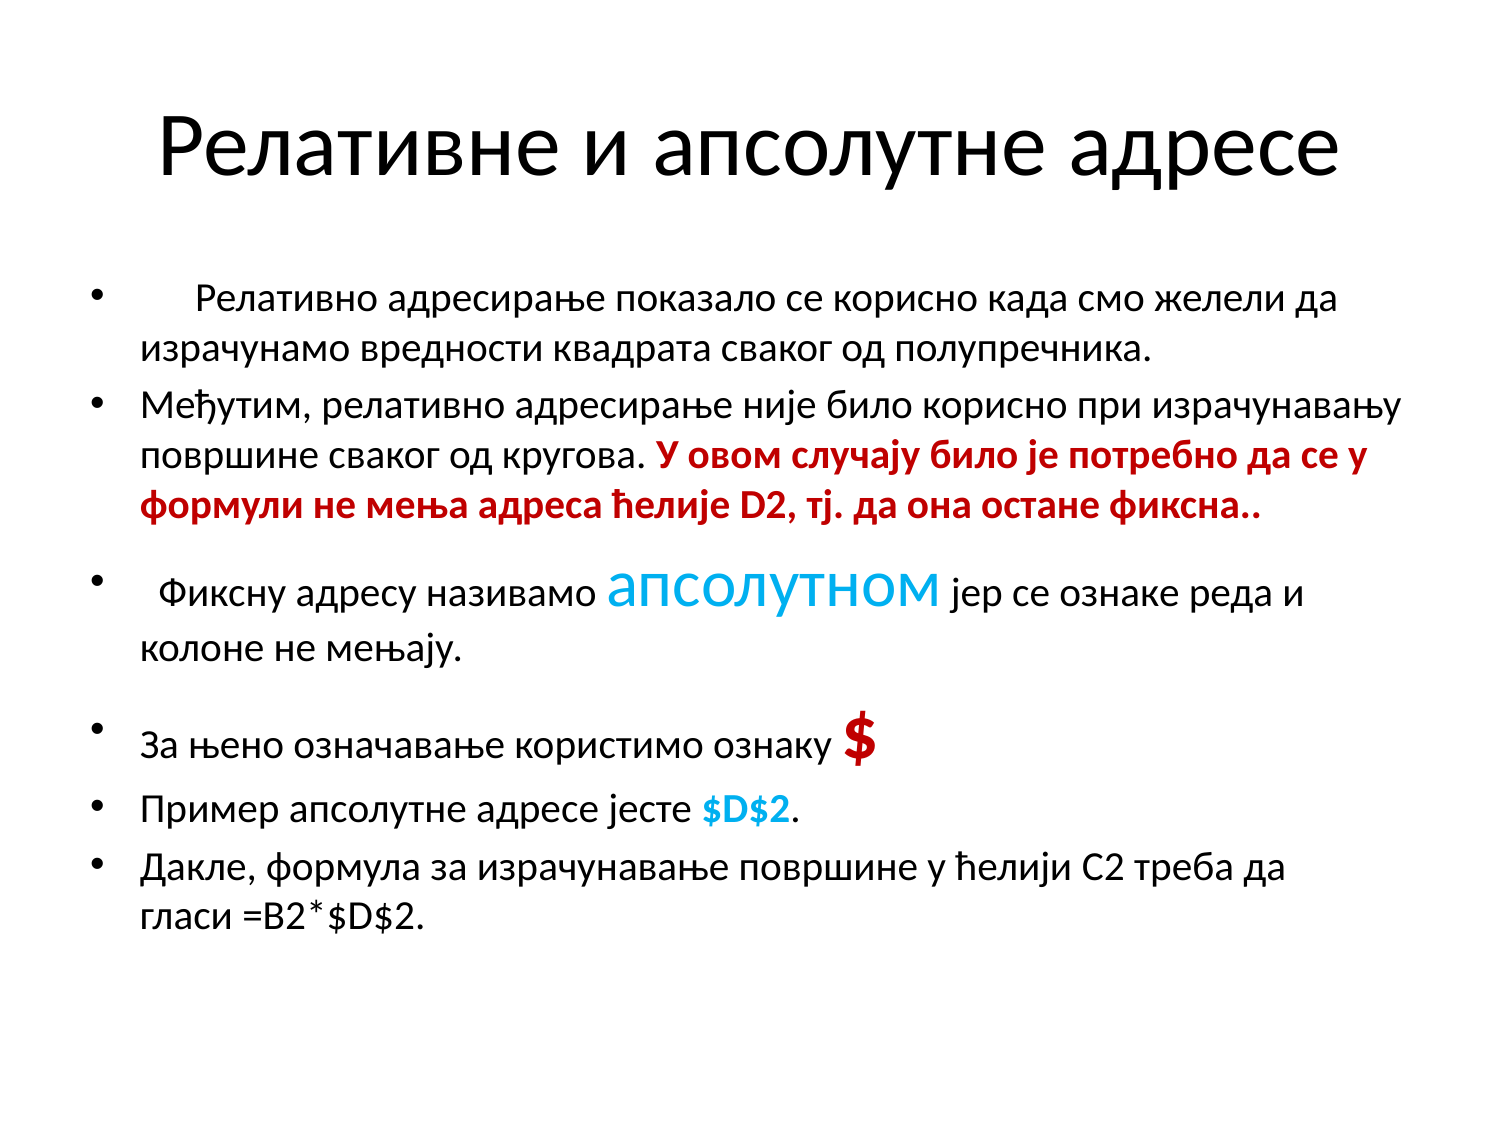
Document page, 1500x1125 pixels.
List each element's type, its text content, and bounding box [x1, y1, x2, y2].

title Релативне и апсолутне адресе [75, 45, 1425, 233]
list Релативно адресирање показало се корисно када смо желели да израчунамо вредности квадрата сваког од полупречника. Међутим, релативно адресирање није било корисно при израчунавању површине сваког од кругова. У овом случају било је потребно да се у формули не мења адреса ћелије D2, тј. да она остане фиксна.. Фиксну адресу називамо апсолутном јер се ознаке реда и колоне не мењају. За њено означавање користимо ознаку $ Пример апсолутне адресе јесте $D$2. Дакле, формула за израчунавање површине у ћелији C2 треба да гласи =B2*$D$2. [75, 262, 1425, 1005]
